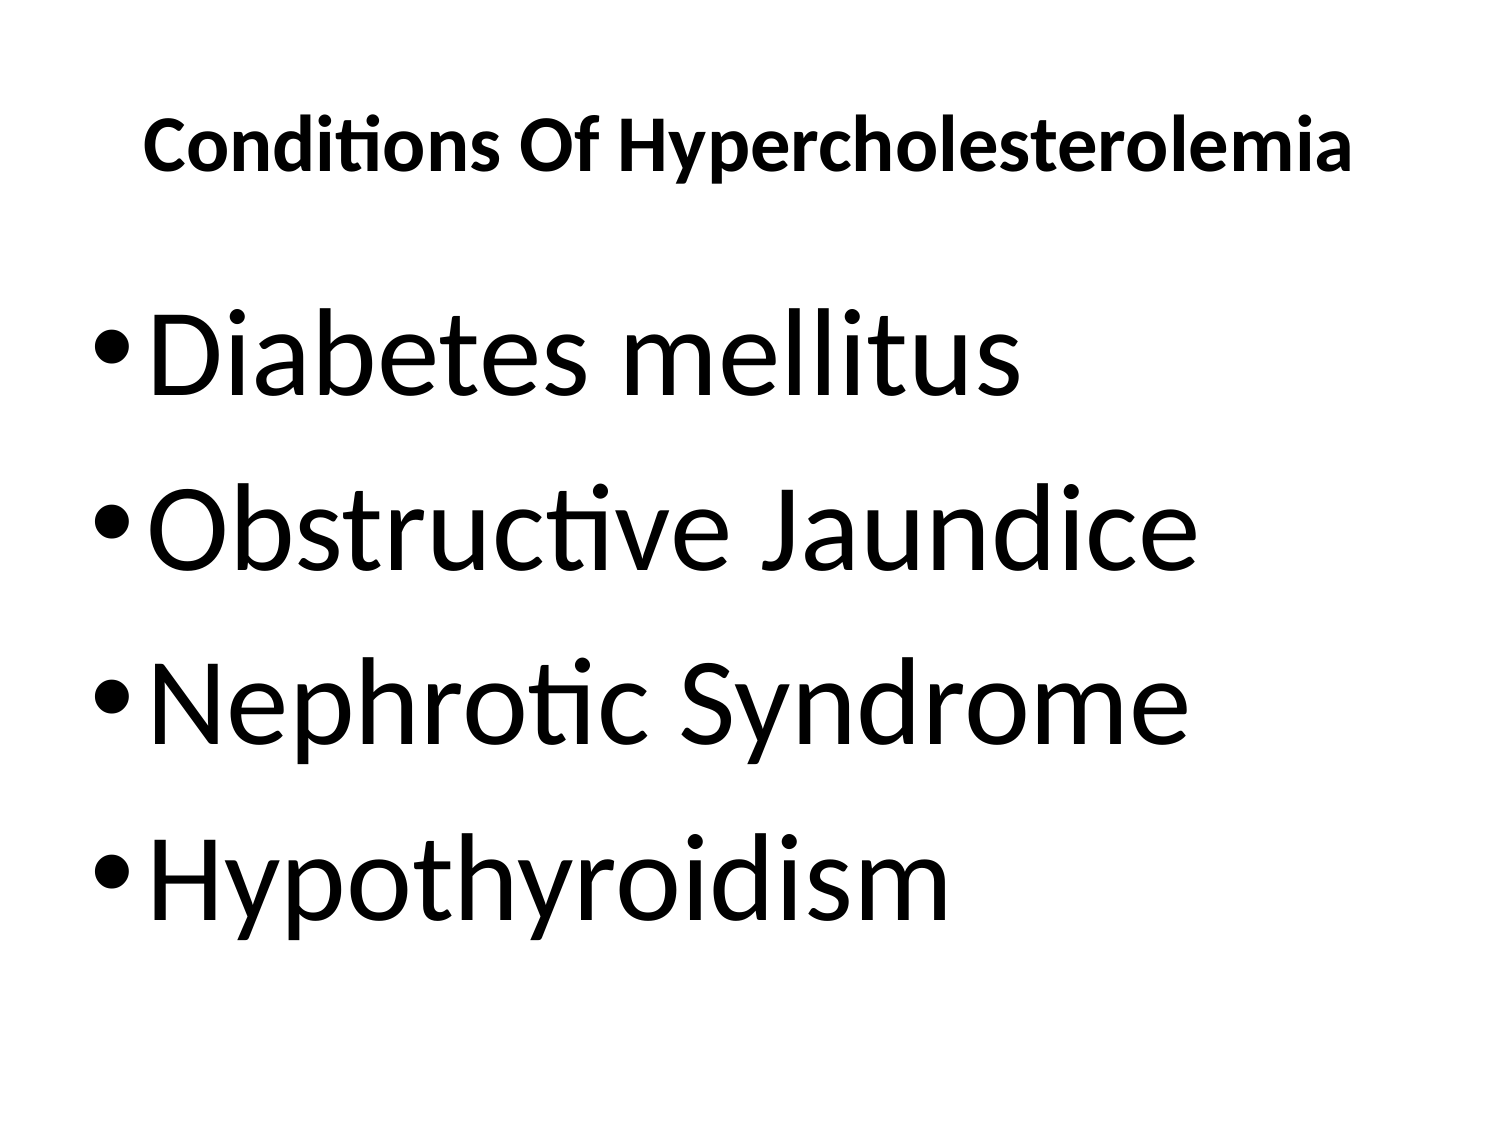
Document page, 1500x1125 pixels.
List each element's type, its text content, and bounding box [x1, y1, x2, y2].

title Conditions Of Hypercholesterolemia [75, 45, 1425, 233]
list Diabetes mellitus Obstructive Jaundice Nephrotic Syndrome Hypothyroidism [75, 262, 1425, 1005]
